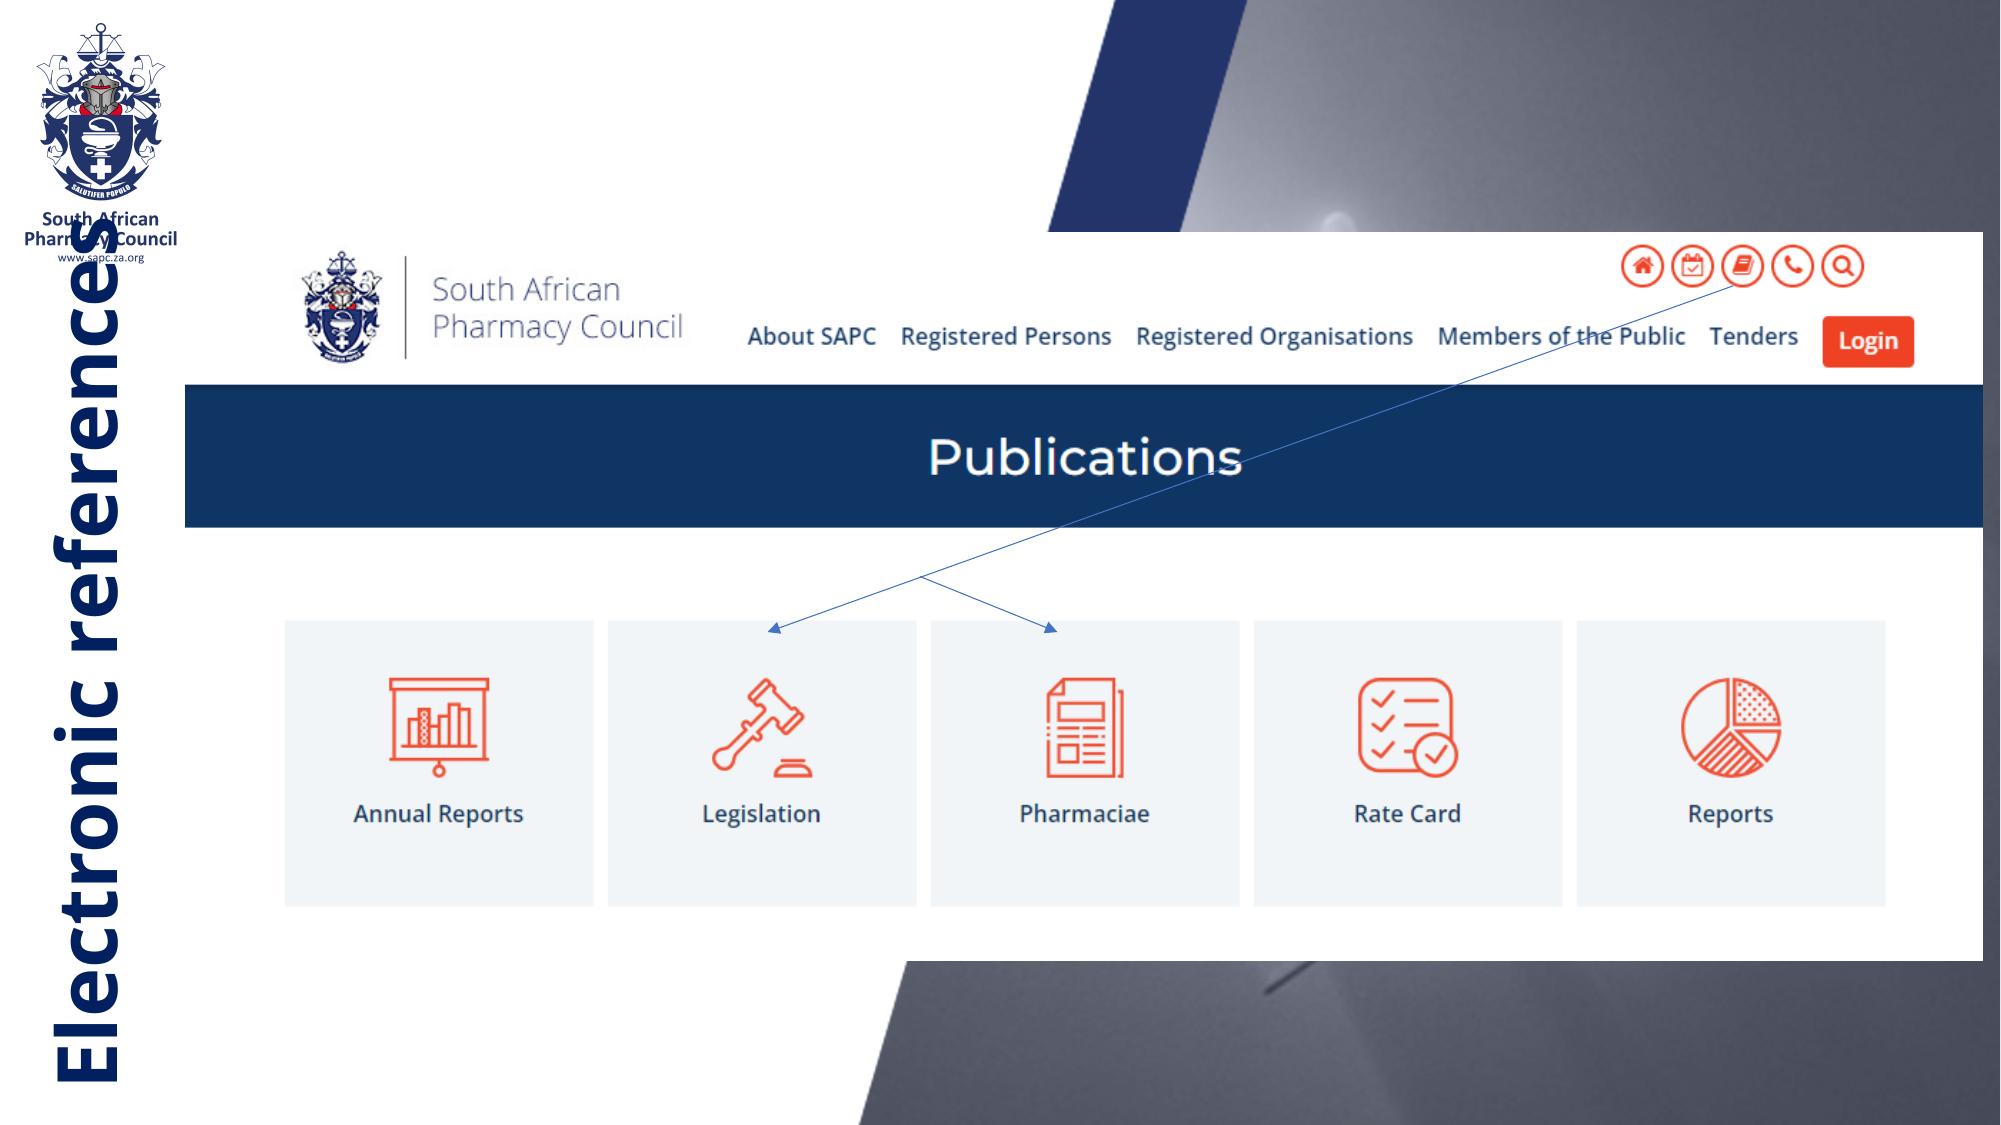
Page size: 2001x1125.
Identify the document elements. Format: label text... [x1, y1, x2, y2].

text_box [767, 285, 1734, 632]
text_box Electronic references [18, 99, 150, 1120]
picture [0, 0, 2001, 1125]
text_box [919, 576, 1058, 633]
